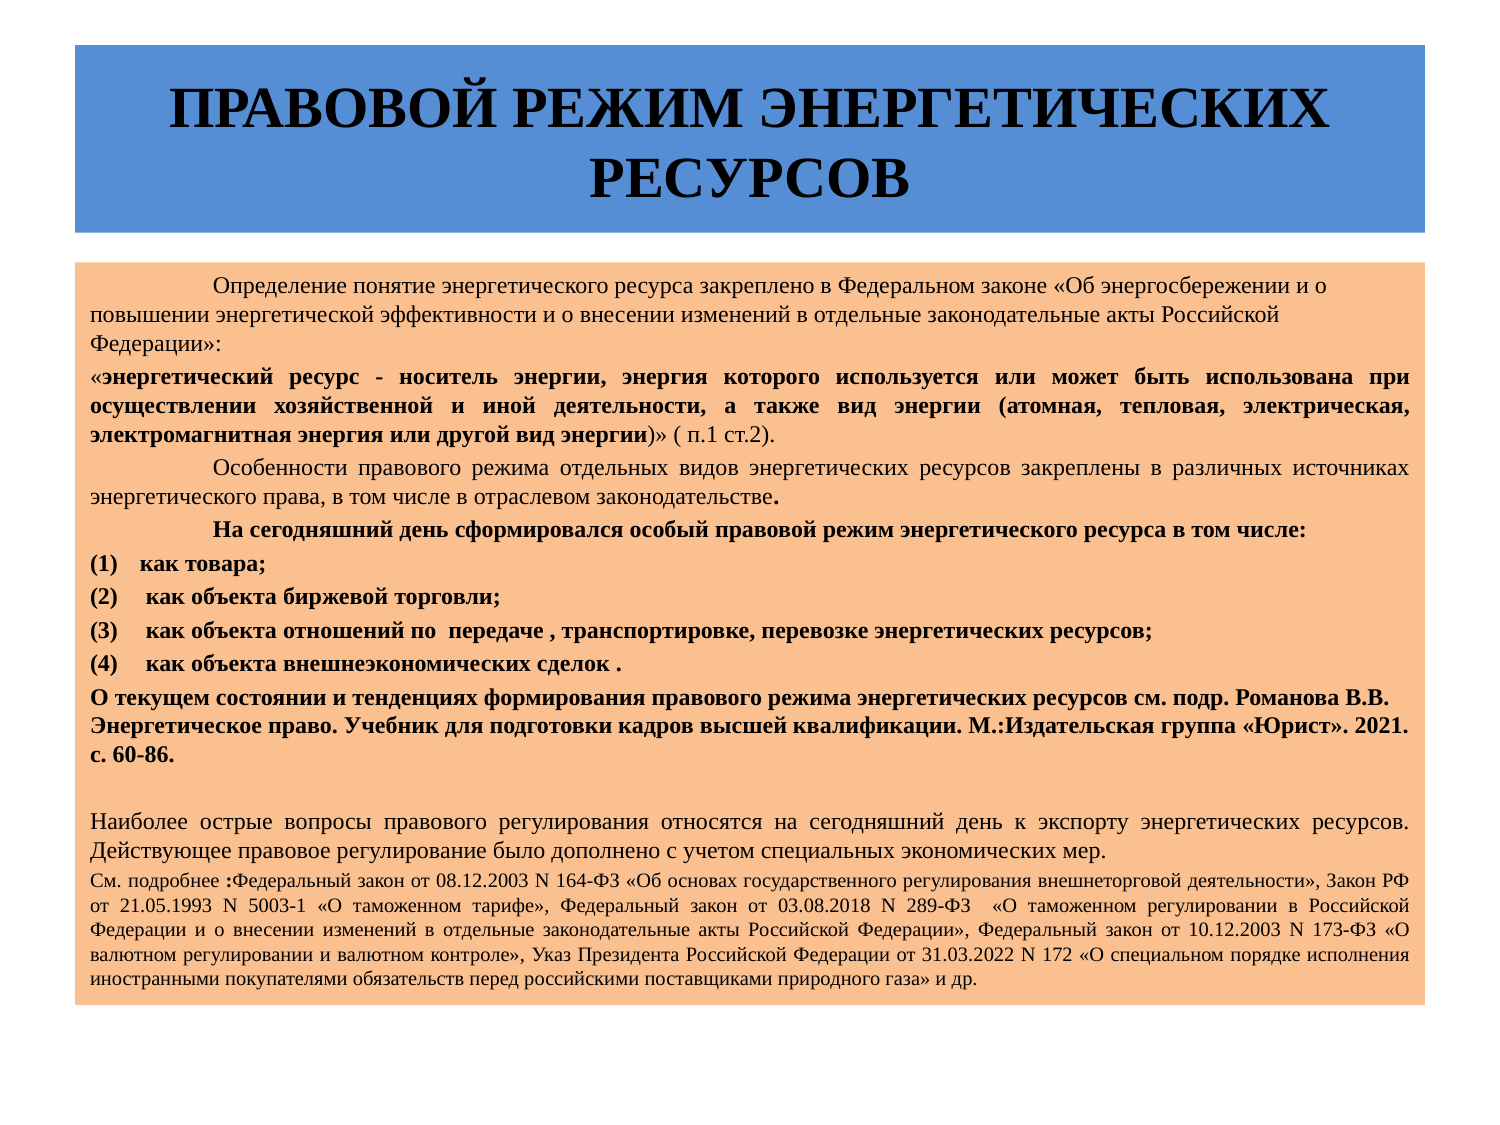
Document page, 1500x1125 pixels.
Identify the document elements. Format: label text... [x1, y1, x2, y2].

title ПРАВОВОЙ РЕЖИМ ЭНЕРГЕТИЧЕСКИХ РЕСУРСОВ [75, 45, 1425, 233]
list Определение понятие энергетического ресурса закреплено в Федеральном законе «Об энергосбережении и о повышении энергетической эффективности и о внесении изменений в отдельные законодательные акты Российской Федерации»: «энергетический ресурс - носитель энергии, энергия которого используется или может быть использована при осуществлении хозяйственной и иной деятельности, а также вид энергии (атомная, тепловая, электрическая, электромагнитная энергия или другой вид энергии)» ( п.1 ст.2). Особенности правового режима отдельных видов энергетических ресурсов закреплены в различных источниках энергетического права, в том числе в отраслевом законодательстве. На сегодняшний день сформировался особый правовой режим энергетического ресурса в том числе: как товара; как объекта биржевой торговли; как объекта отношений по передаче , транспортировке, перевозке энергетических ресурсов; как объекта внешнеэкономических сделок . О текущем состоянии и тенденциях формирования правового режима энергетических ресурсов см. подр. Романова В.В. Энергетическое право. Учебник для подготовки кадров высшей квалификации. М.:Издательская группа «Юрист». 2021. с. 60-86. Наиболее острые вопросы правового регулирования относятся на сегодняшний день к экспорту энергетических ресурсов. Действующее правовое регулирование было дополнено с учетом специальных экономических мер. См. подробнее :Федеральный закон от 08.12.2003 N 164-ФЗ «Об основах государственного регулирования внешнеторговой деятельности», Закон РФ от 21.05.1993 N 5003-1 «О таможенном тарифе», Федеральный закон от 03.08.2018 N 289-ФЗ «О таможенном регулировании в Российской Федерации и о внесении изменений в отдельные законодательные акты Российской Федерации», Федеральный закон от 10.12.2003 N 173-ФЗ «О валютном регулировании и валютном контроле», Указ Президента Российской Федерации от 31.03.2022 N 172 «О специальном порядке исполнения иностранными покупателями обязательств перед российскими поставщиками природного газа» и др. [75, 262, 1425, 1005]
